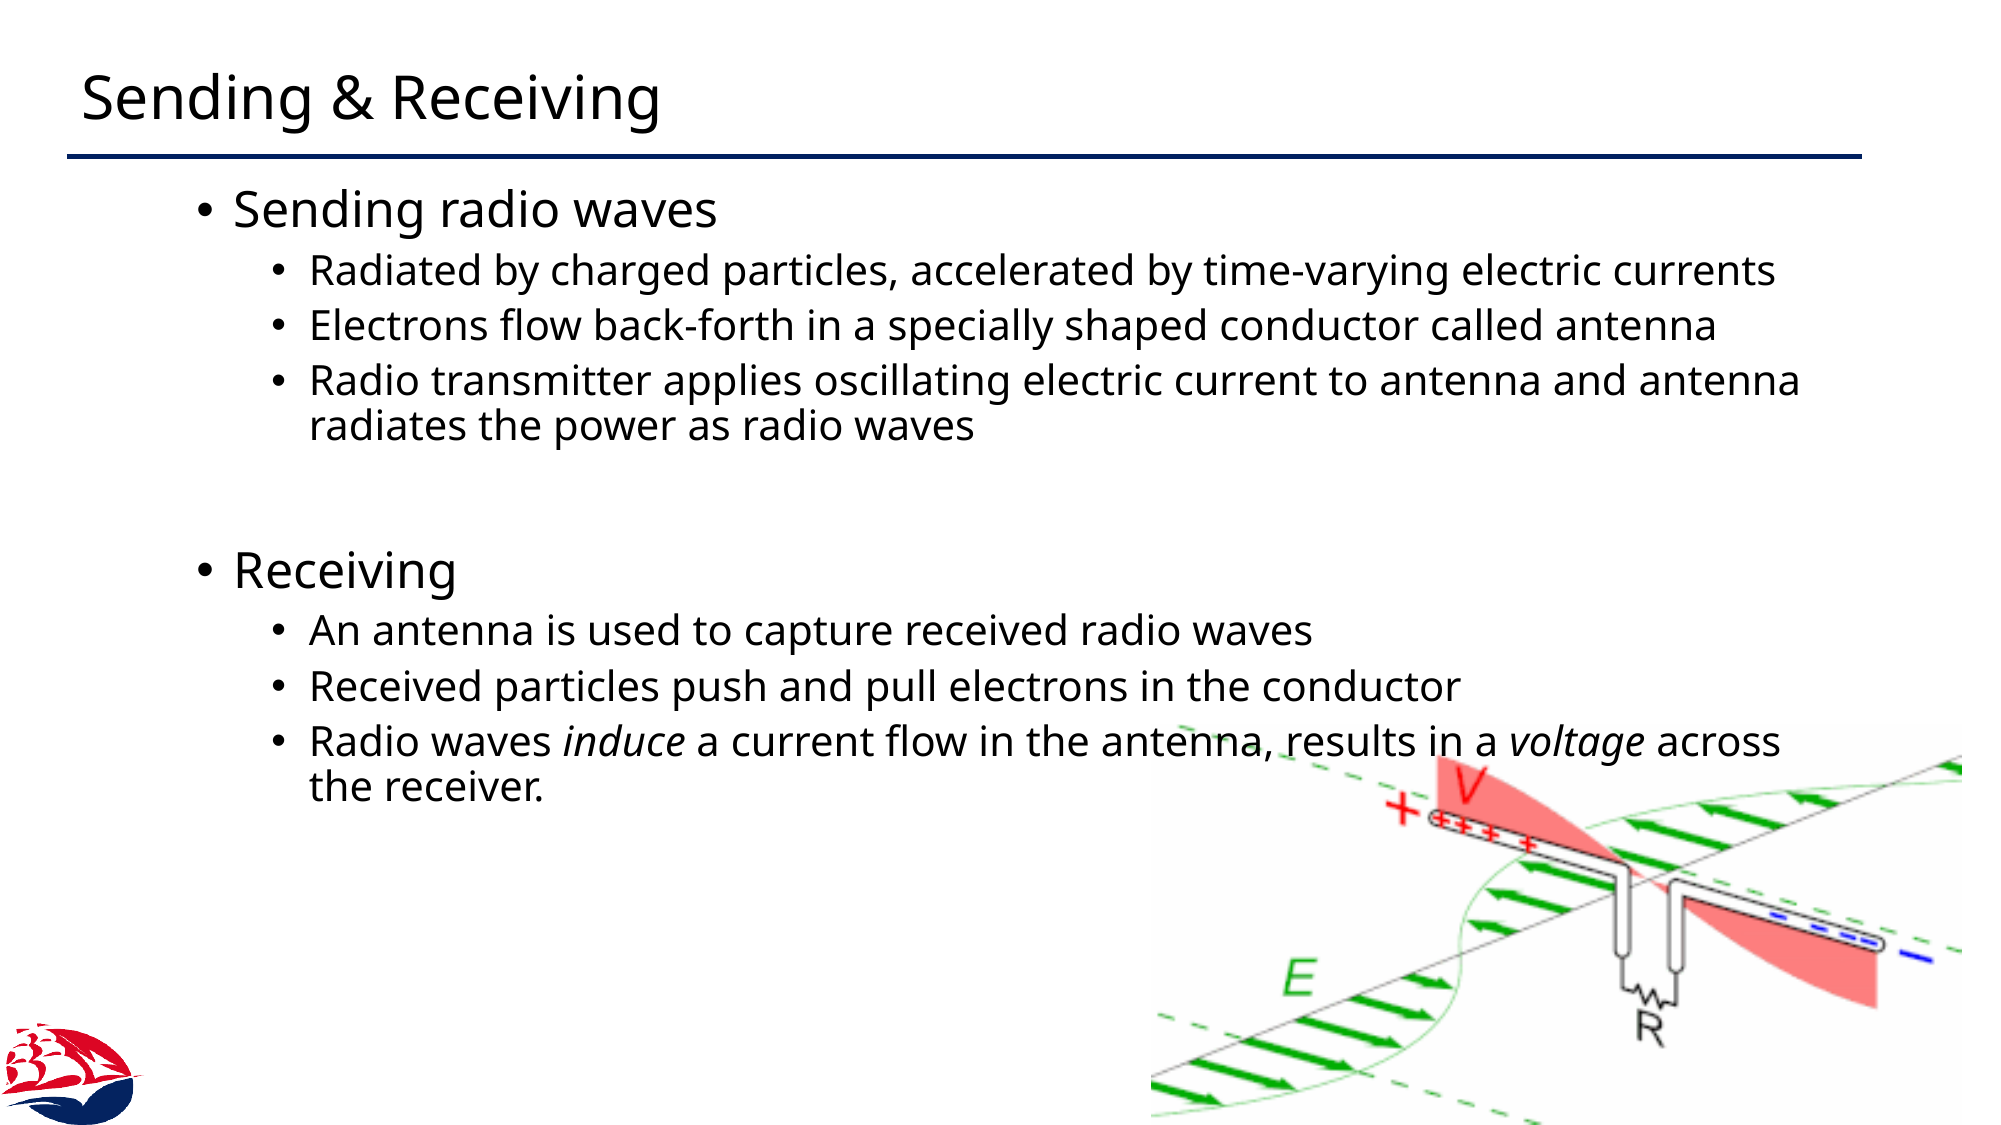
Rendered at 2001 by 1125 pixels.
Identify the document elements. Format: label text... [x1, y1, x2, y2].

title Sending & Receiving [66, 59, 1863, 141]
picture [0, 1023, 149, 1125]
list Sending radio waves Radiated by charged particles, accelerated by time-varying electric currents Electrons flow back-forth in a specially shaped conductor called antenna Radio transmitter applies oscillating electric current to antenna and antenna radiates the power as radio waves Receiving An antenna is used to capture received radio waves Received particles push and pull electrons in the conductor Radio waves induce a current flow in the antenna, results in a voltage across the receiver. [181, 177, 1863, 1014]
picture [1151, 724, 1962, 1125]
